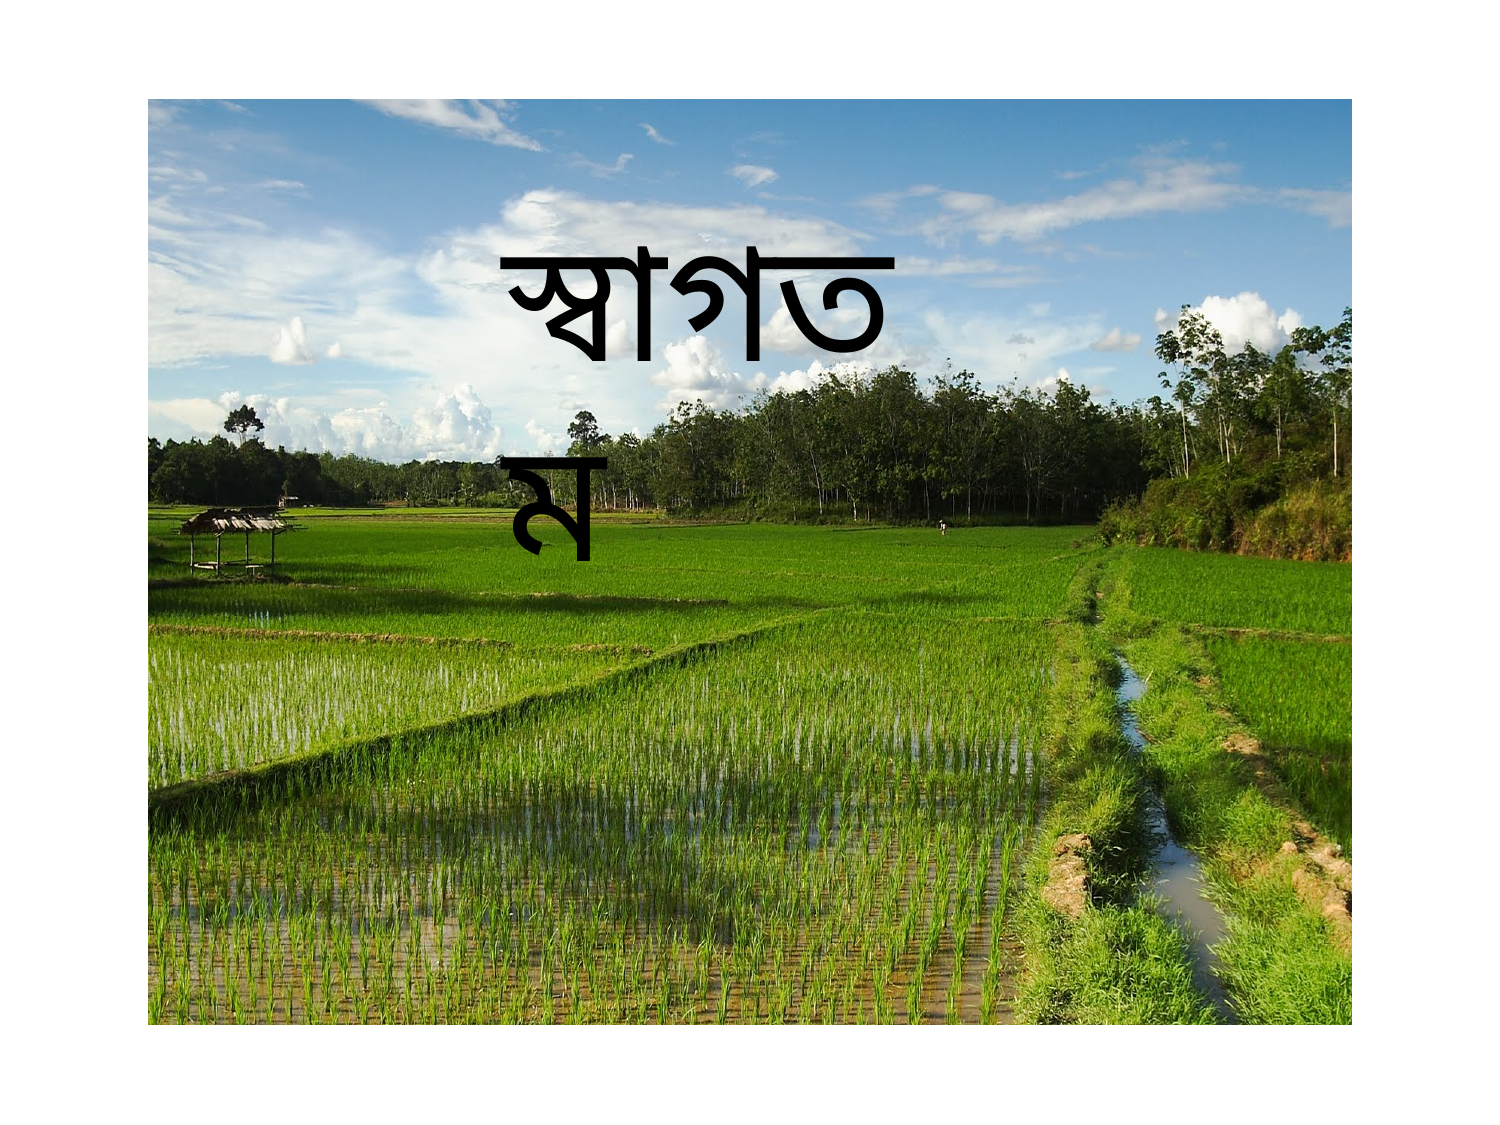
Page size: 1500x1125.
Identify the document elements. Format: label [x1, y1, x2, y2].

picture [147, 99, 1353, 1026]
